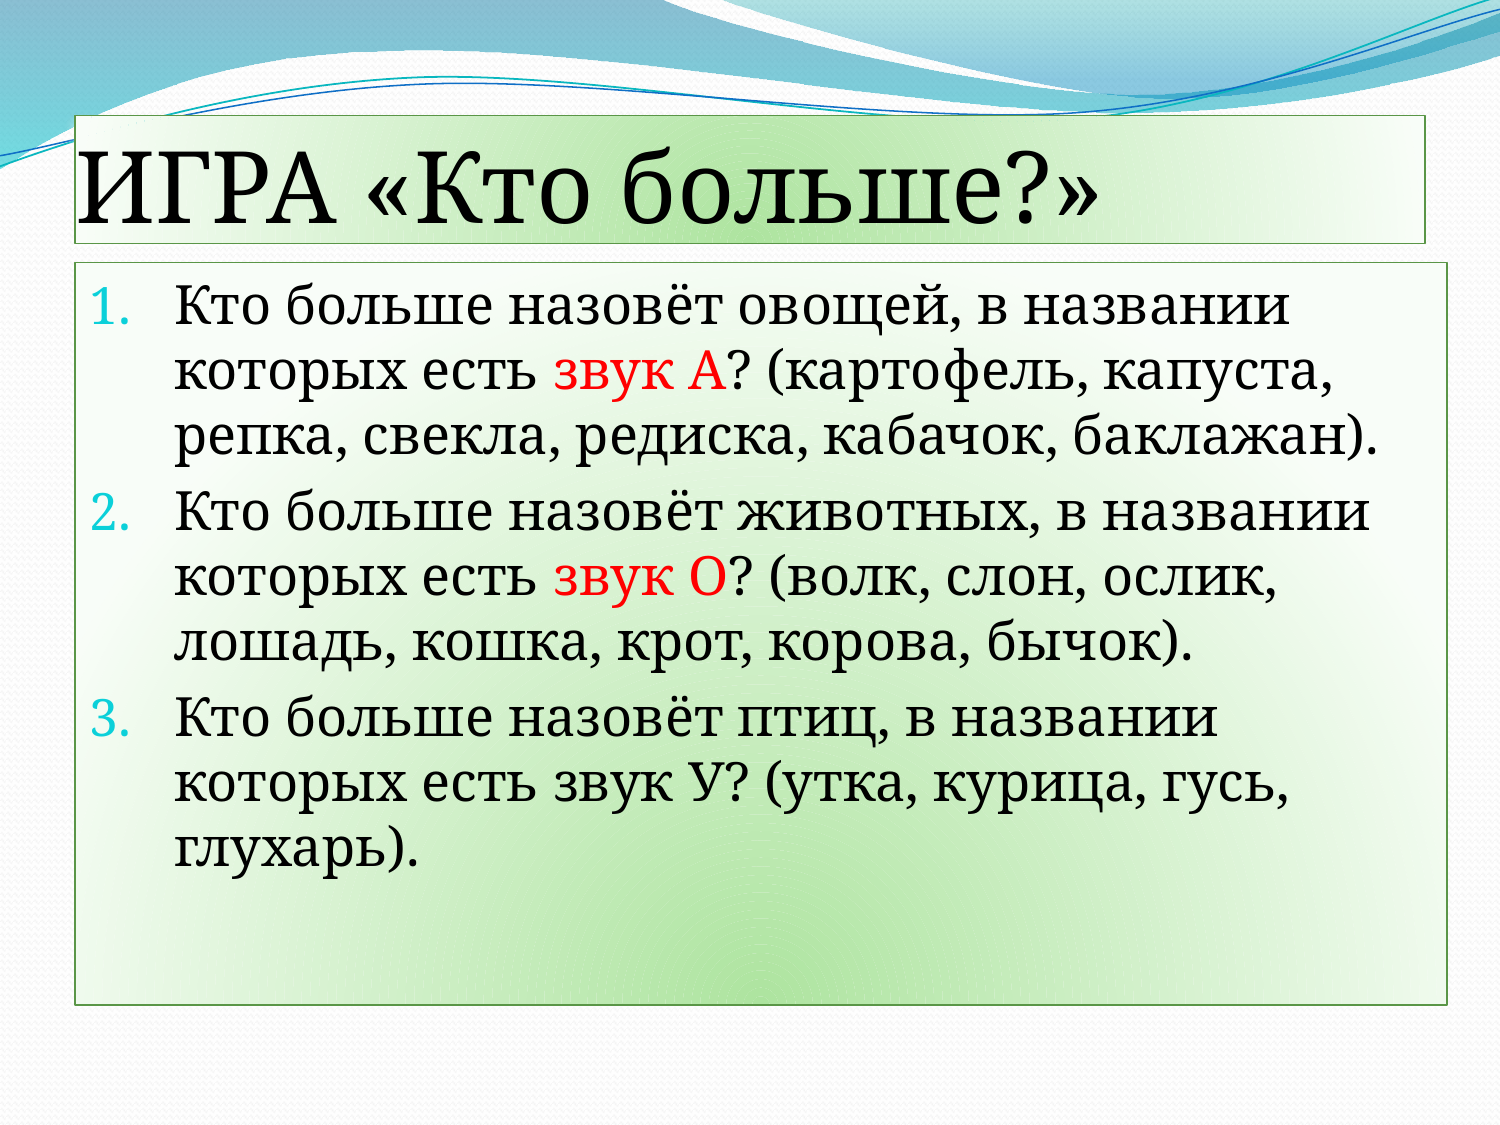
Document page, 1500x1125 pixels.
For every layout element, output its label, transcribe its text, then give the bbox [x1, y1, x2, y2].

title ИГРА «Кто больше?» [74, 115, 1426, 244]
list Кто больше назовёт овощей, в названии которых есть звук А? (картофель, капуста, репка, свекла, редиска, кабачок, баклажан). Кто больше назовёт животных, в названии которых есть звук О? (волк, слон, ослик, лошадь, кошка, крот, корова, бычок). Кто больше назовёт птиц, в названии которых есть звук У? (утка, курица, гусь, глухарь). [74, 262, 1448, 1006]
